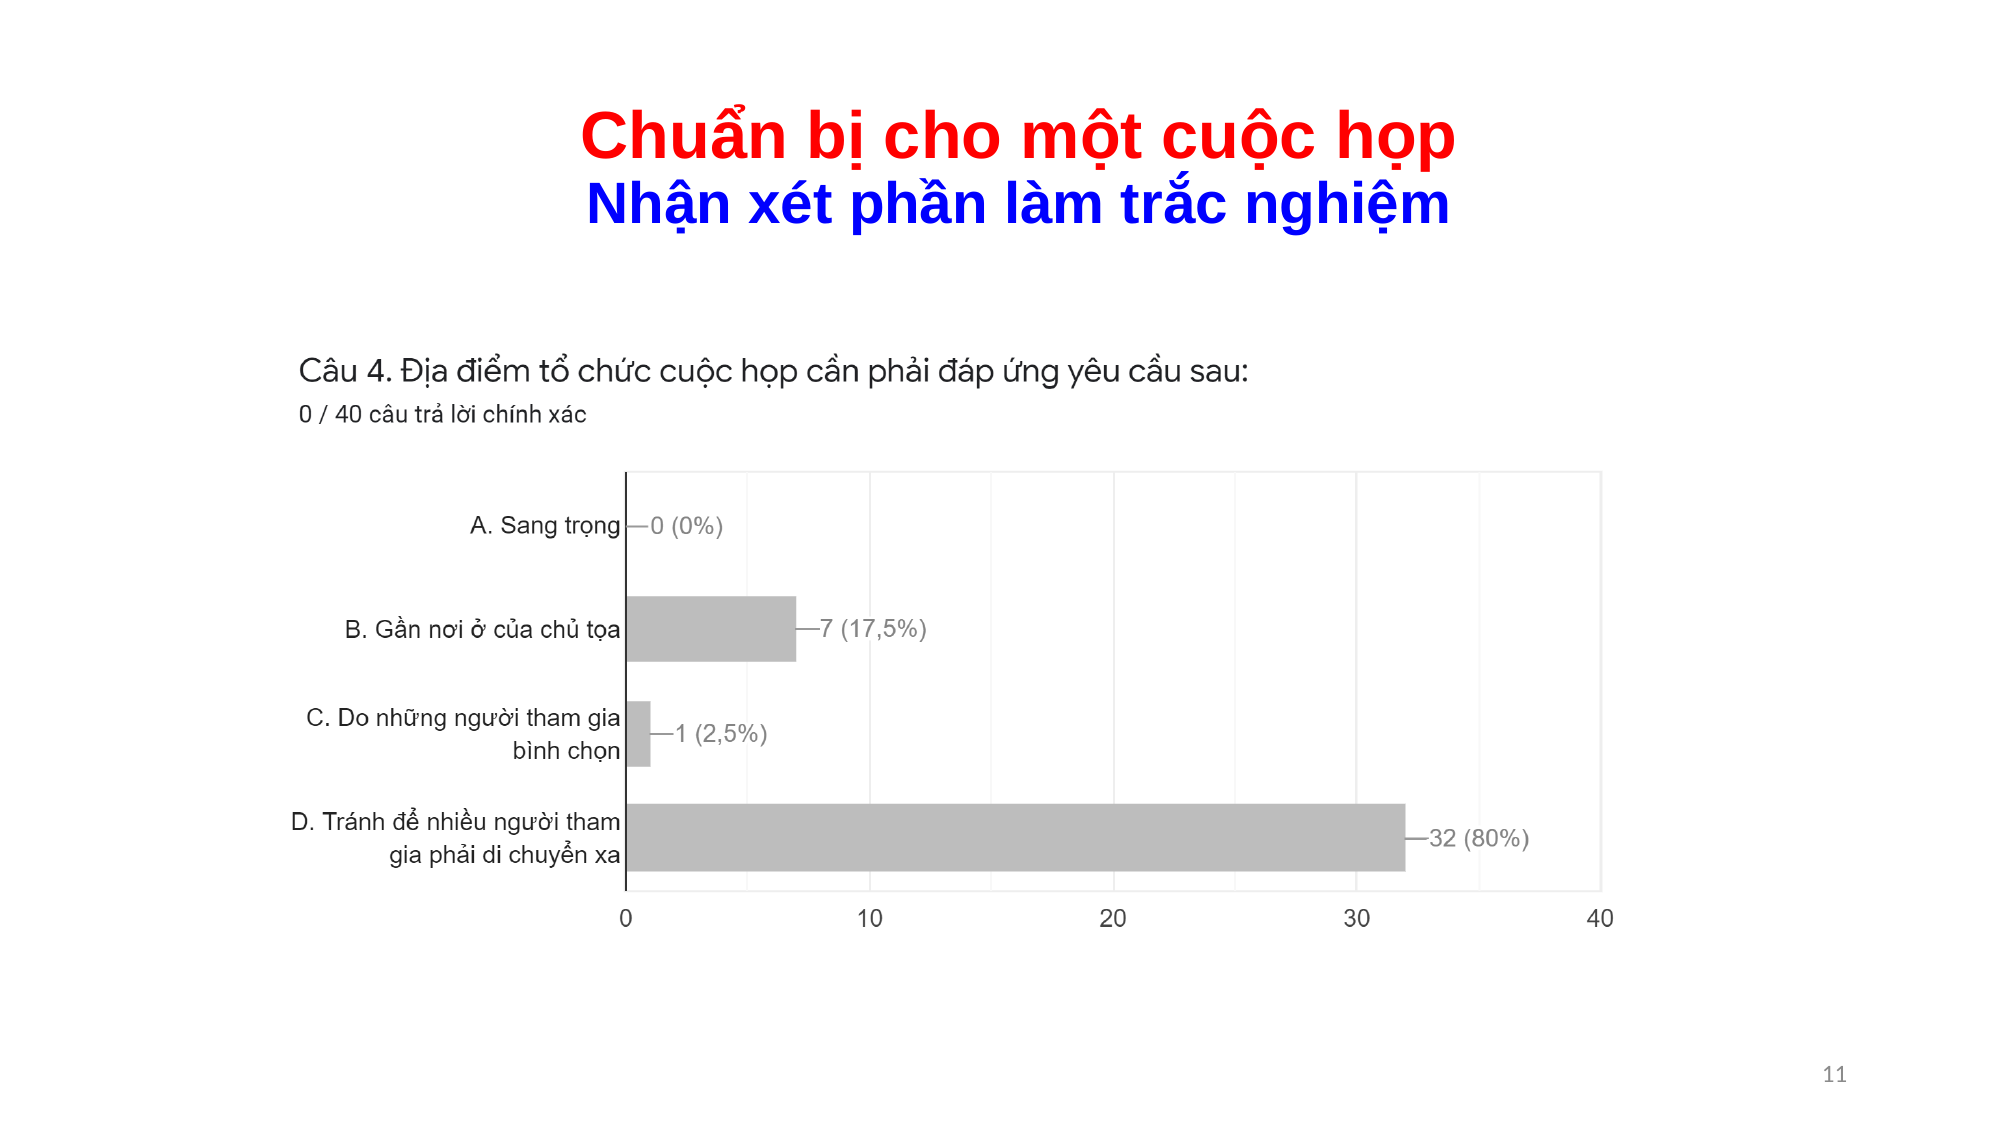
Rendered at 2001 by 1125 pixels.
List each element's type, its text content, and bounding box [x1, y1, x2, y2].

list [249, 299, 1751, 1014]
title Chuẩn bị cho một cuộc họp Nhận xét phần làm trắc nghiệm [176, 59, 1863, 278]
slide_number 10 [1412, 1042, 1863, 1103]
